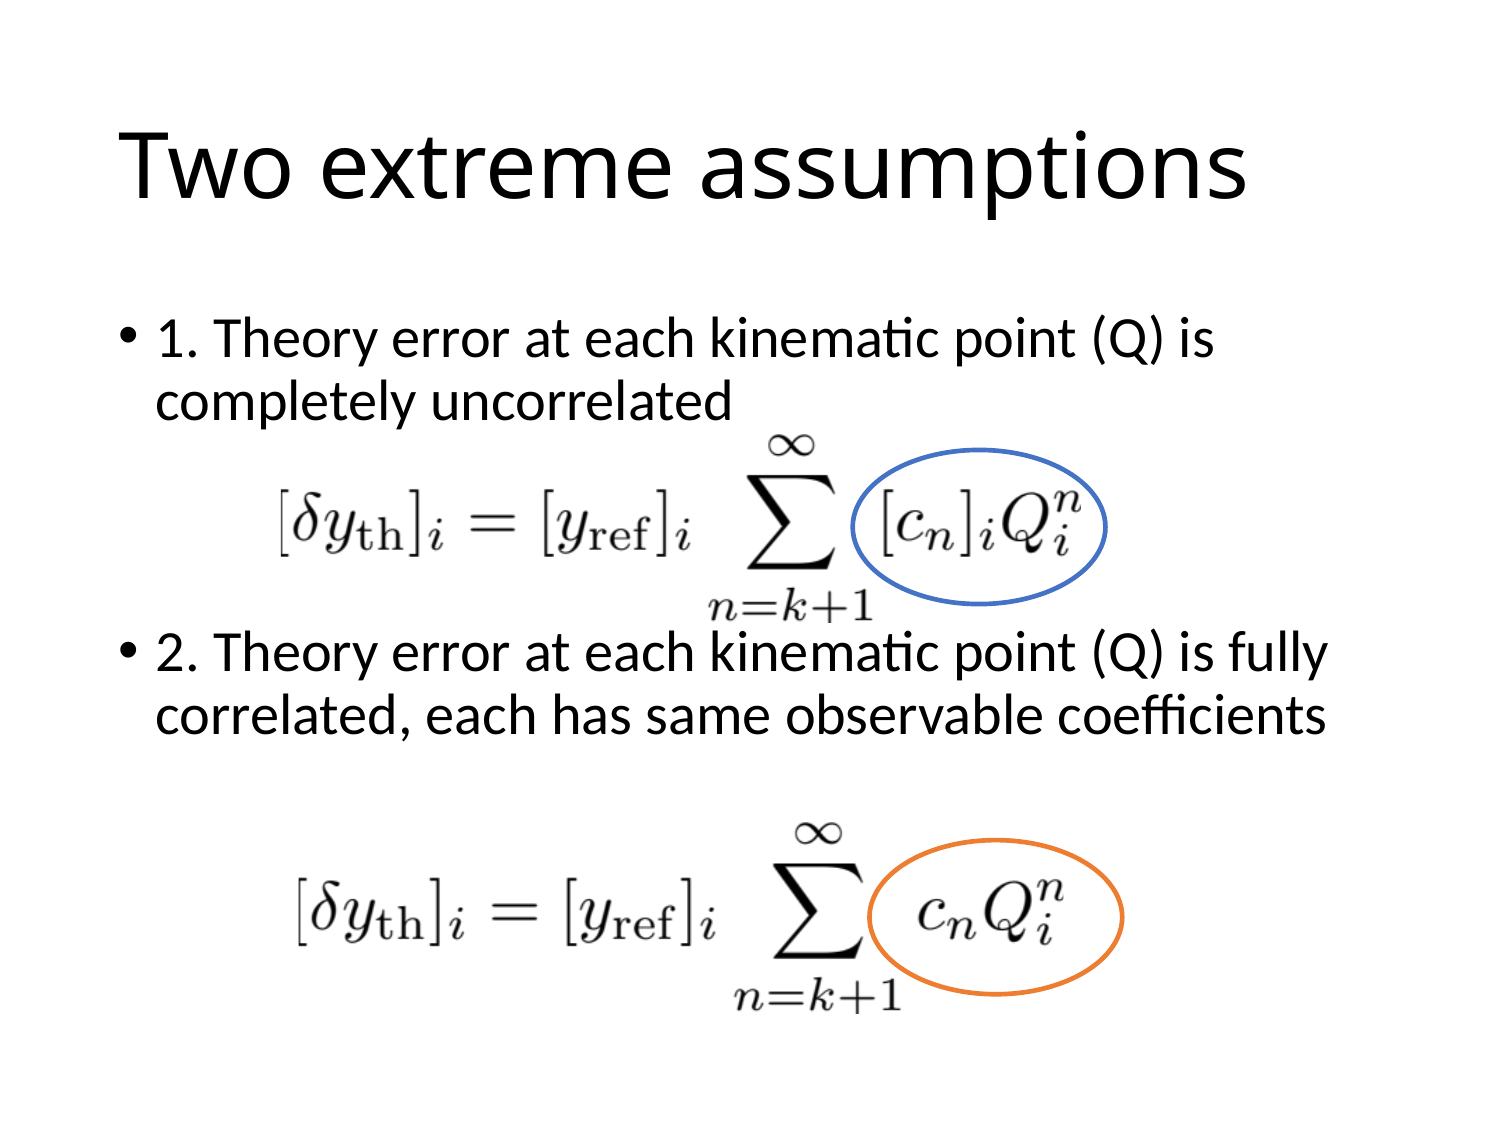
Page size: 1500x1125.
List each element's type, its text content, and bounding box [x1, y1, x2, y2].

picture [298, 821, 1064, 1014]
title Two extreme assumptions [103, 59, 1397, 278]
list 1. Theory error at each kinematic point (Q) is completely uncorrelated 2. Theory error at each kinematic point (Q) is fully correlated, each has same observable coefficients [103, 299, 1397, 1014]
text_box [1081, 480, 1107, 574]
picture [280, 433, 1081, 623]
text_box [1064, 851, 1124, 984]
